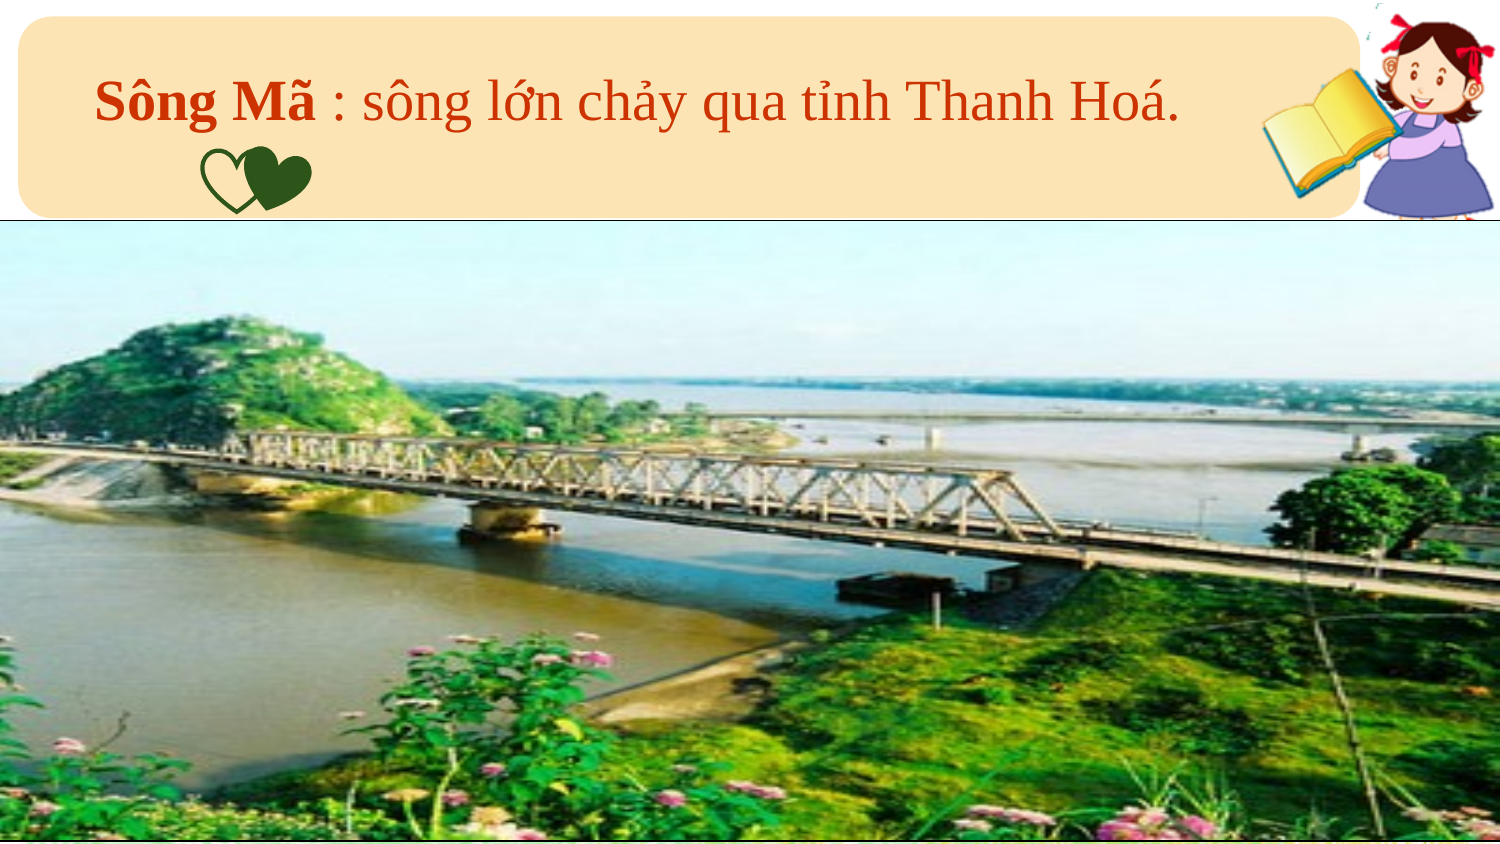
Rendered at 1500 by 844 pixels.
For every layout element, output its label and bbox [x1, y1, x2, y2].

text_box [0, 16, 1258, 219]
picture [0, 3, 1500, 841]
